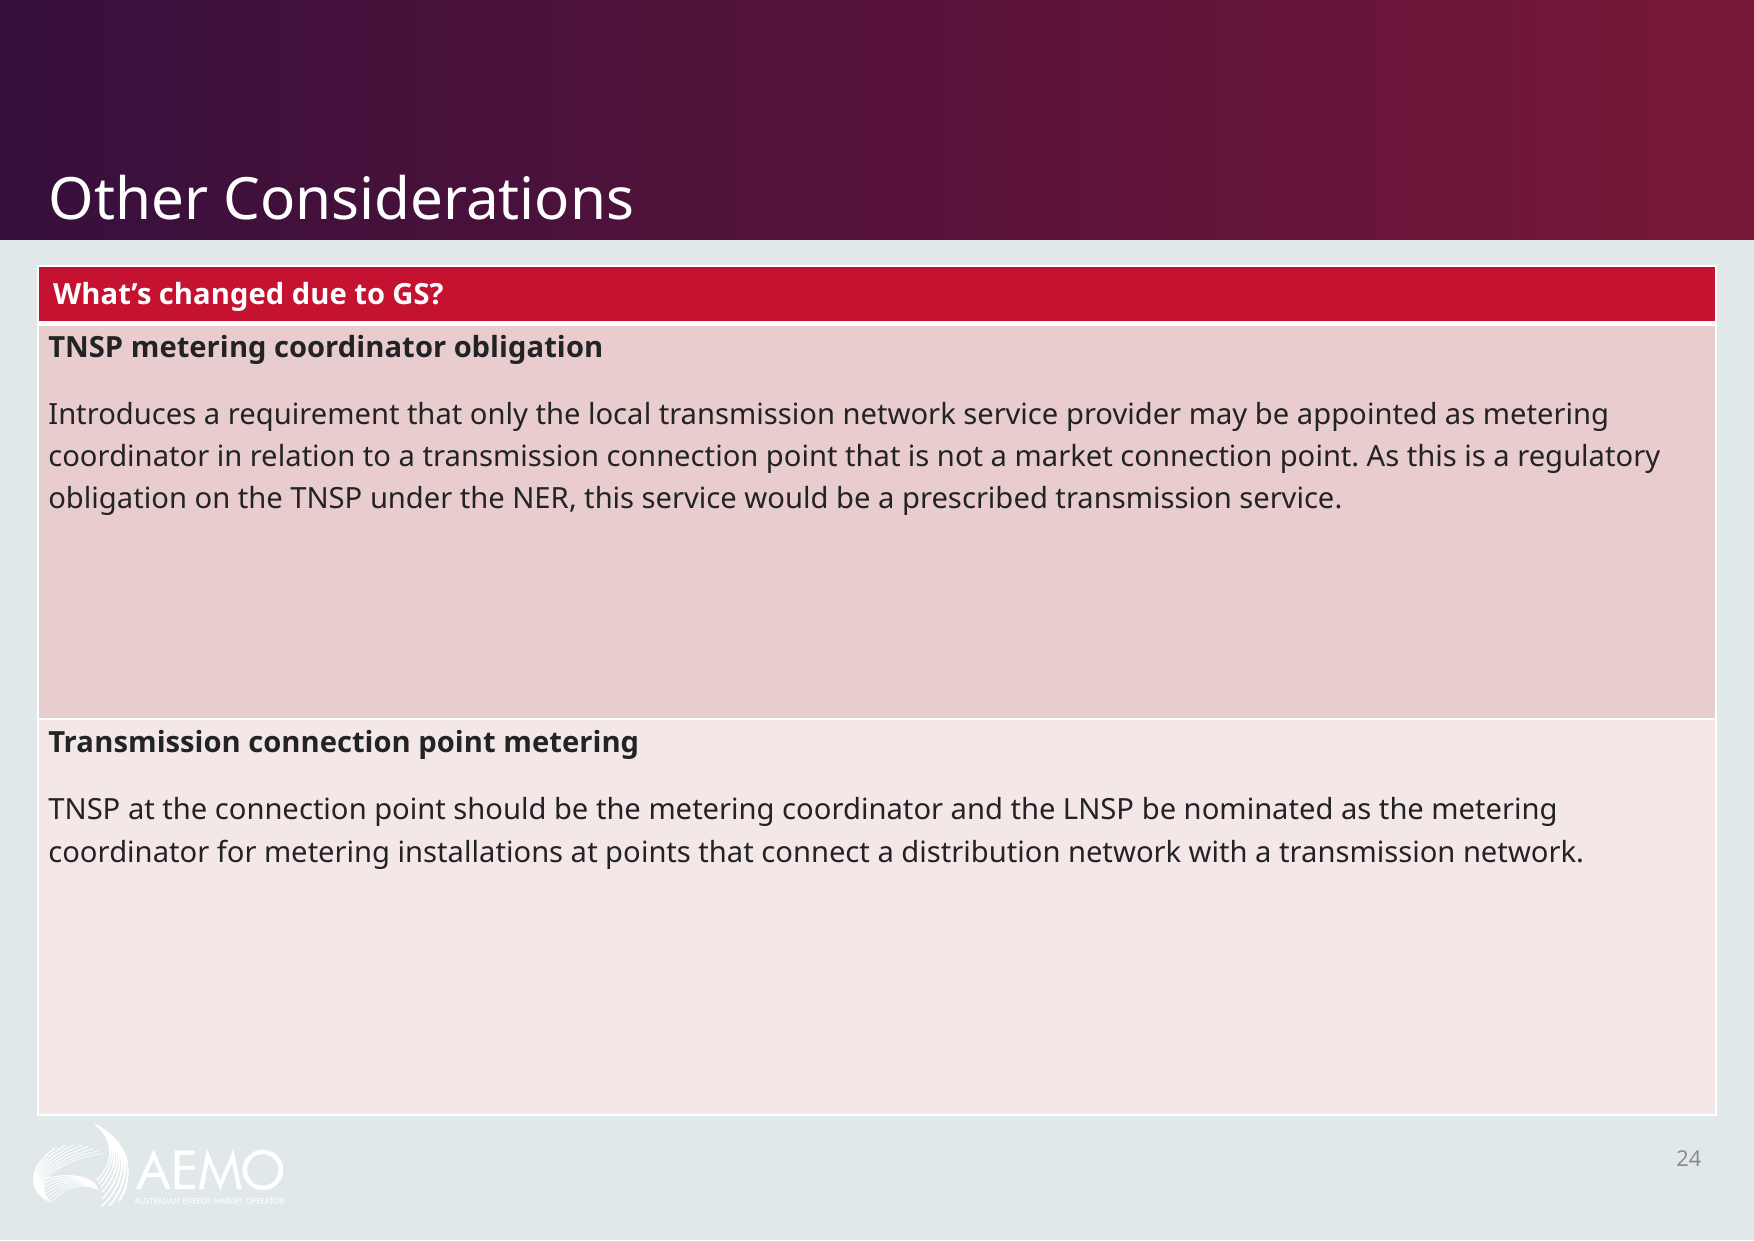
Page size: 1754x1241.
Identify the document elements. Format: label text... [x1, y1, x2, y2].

picture [33, 1124, 284, 1207]
table_cell Transmission connection point metering TNSP at the connection point should be the metering coordinator and the LNSP be nominated as the metering coordinator for metering installations at points that connect a distribution network with a transmission network. [39, 720, 1715, 1114]
slide_number 24 [1633, 1125, 1717, 1192]
table_cell TNSP metering coordinator obligation Introduces a requirement that only the local transmission network service provider may be appointed as metering coordinator in relation to a transmission connection point that is not a market connection point. As this is a regulatory obligation on the TNSP under the NER, this service would be a prescribed transmission service. [39, 326, 1715, 718]
title Other Considerations [33, 24, 1674, 240]
table_header What’s changed due to GS? [39, 267, 1715, 321]
